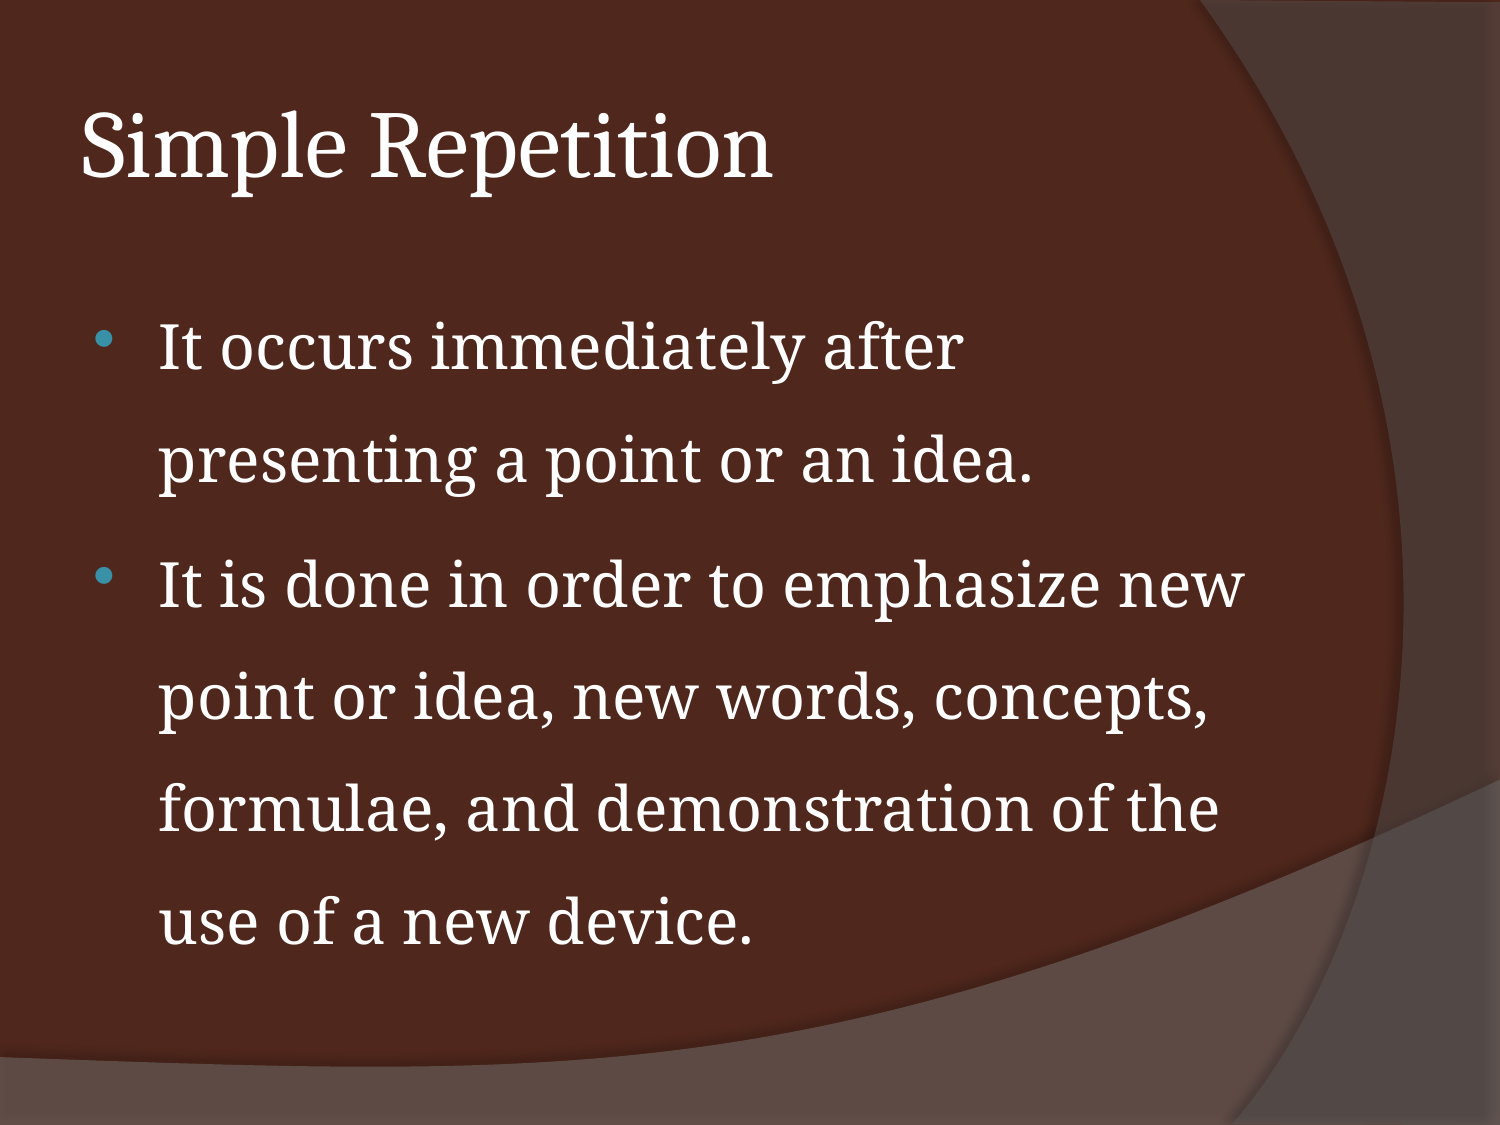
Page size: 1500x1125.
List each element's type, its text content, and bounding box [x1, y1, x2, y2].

title Simple Repetition [75, 45, 1363, 233]
list It occurs immediately after presenting a point or an idea. It is done in order to emphasize new point or idea, new words, concepts, formulae, and demonstration of the use of a new device. [75, 262, 1300, 1005]
